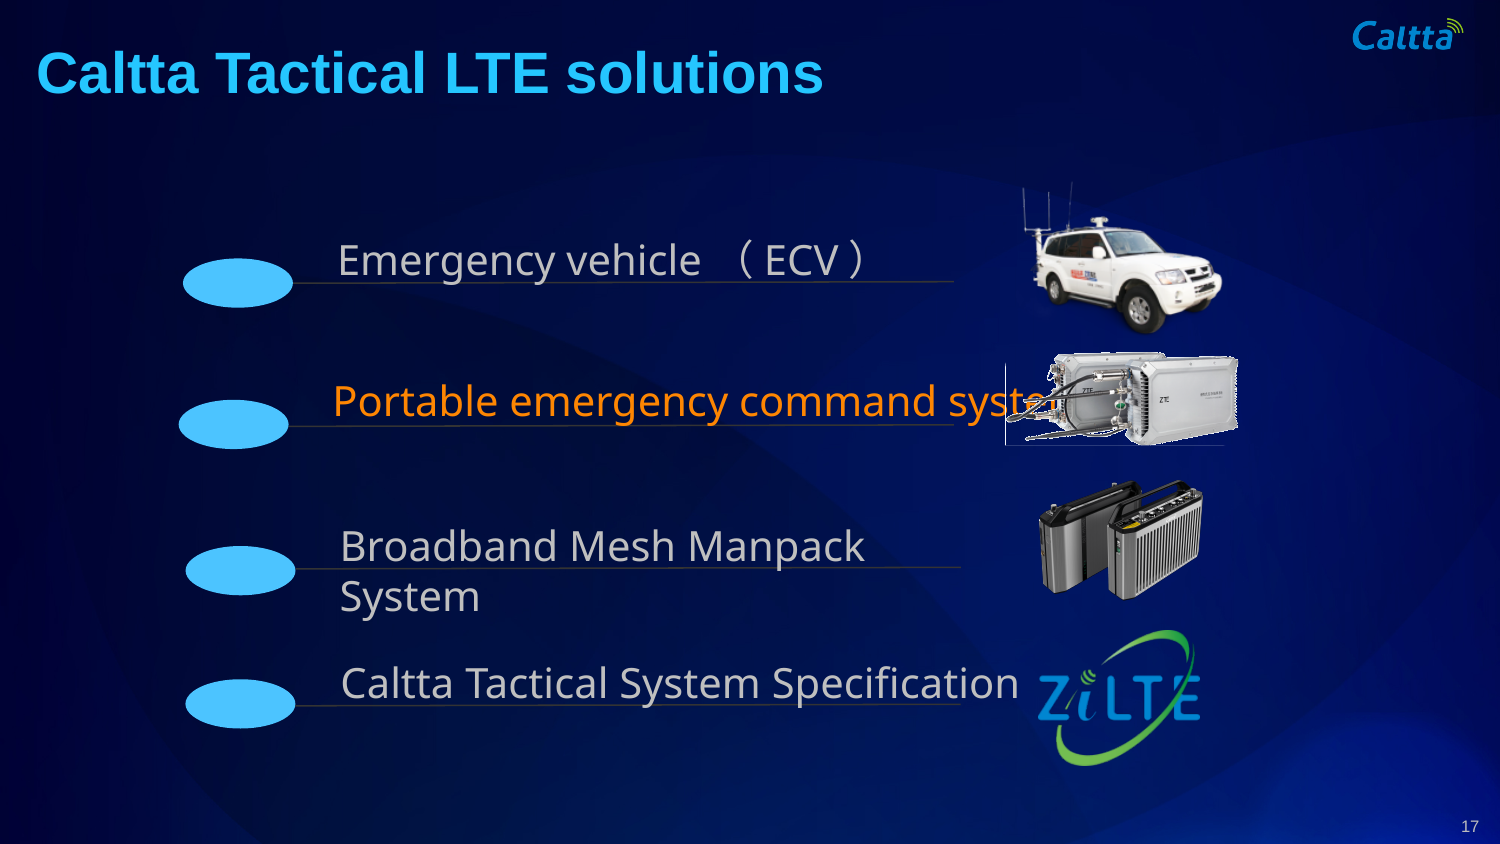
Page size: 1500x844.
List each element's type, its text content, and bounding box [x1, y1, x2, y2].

text_box Caltta Tactical LTE solutions [0, 14, 1260, 127]
text_box [183, 677, 298, 731]
text_box Broadband Mesh Manpack System [324, 512, 970, 628]
text_box Emergency vehicle（ECV） [322, 226, 1008, 292]
text_box [180, 256, 295, 310]
text_box Portable emergency command system [317, 367, 999, 433]
text_box Caltta Tactical System Specification [325, 649, 1033, 715]
text_box [176, 397, 291, 452]
picture [0, 0, 1500, 844]
text_box [183, 543, 298, 598]
